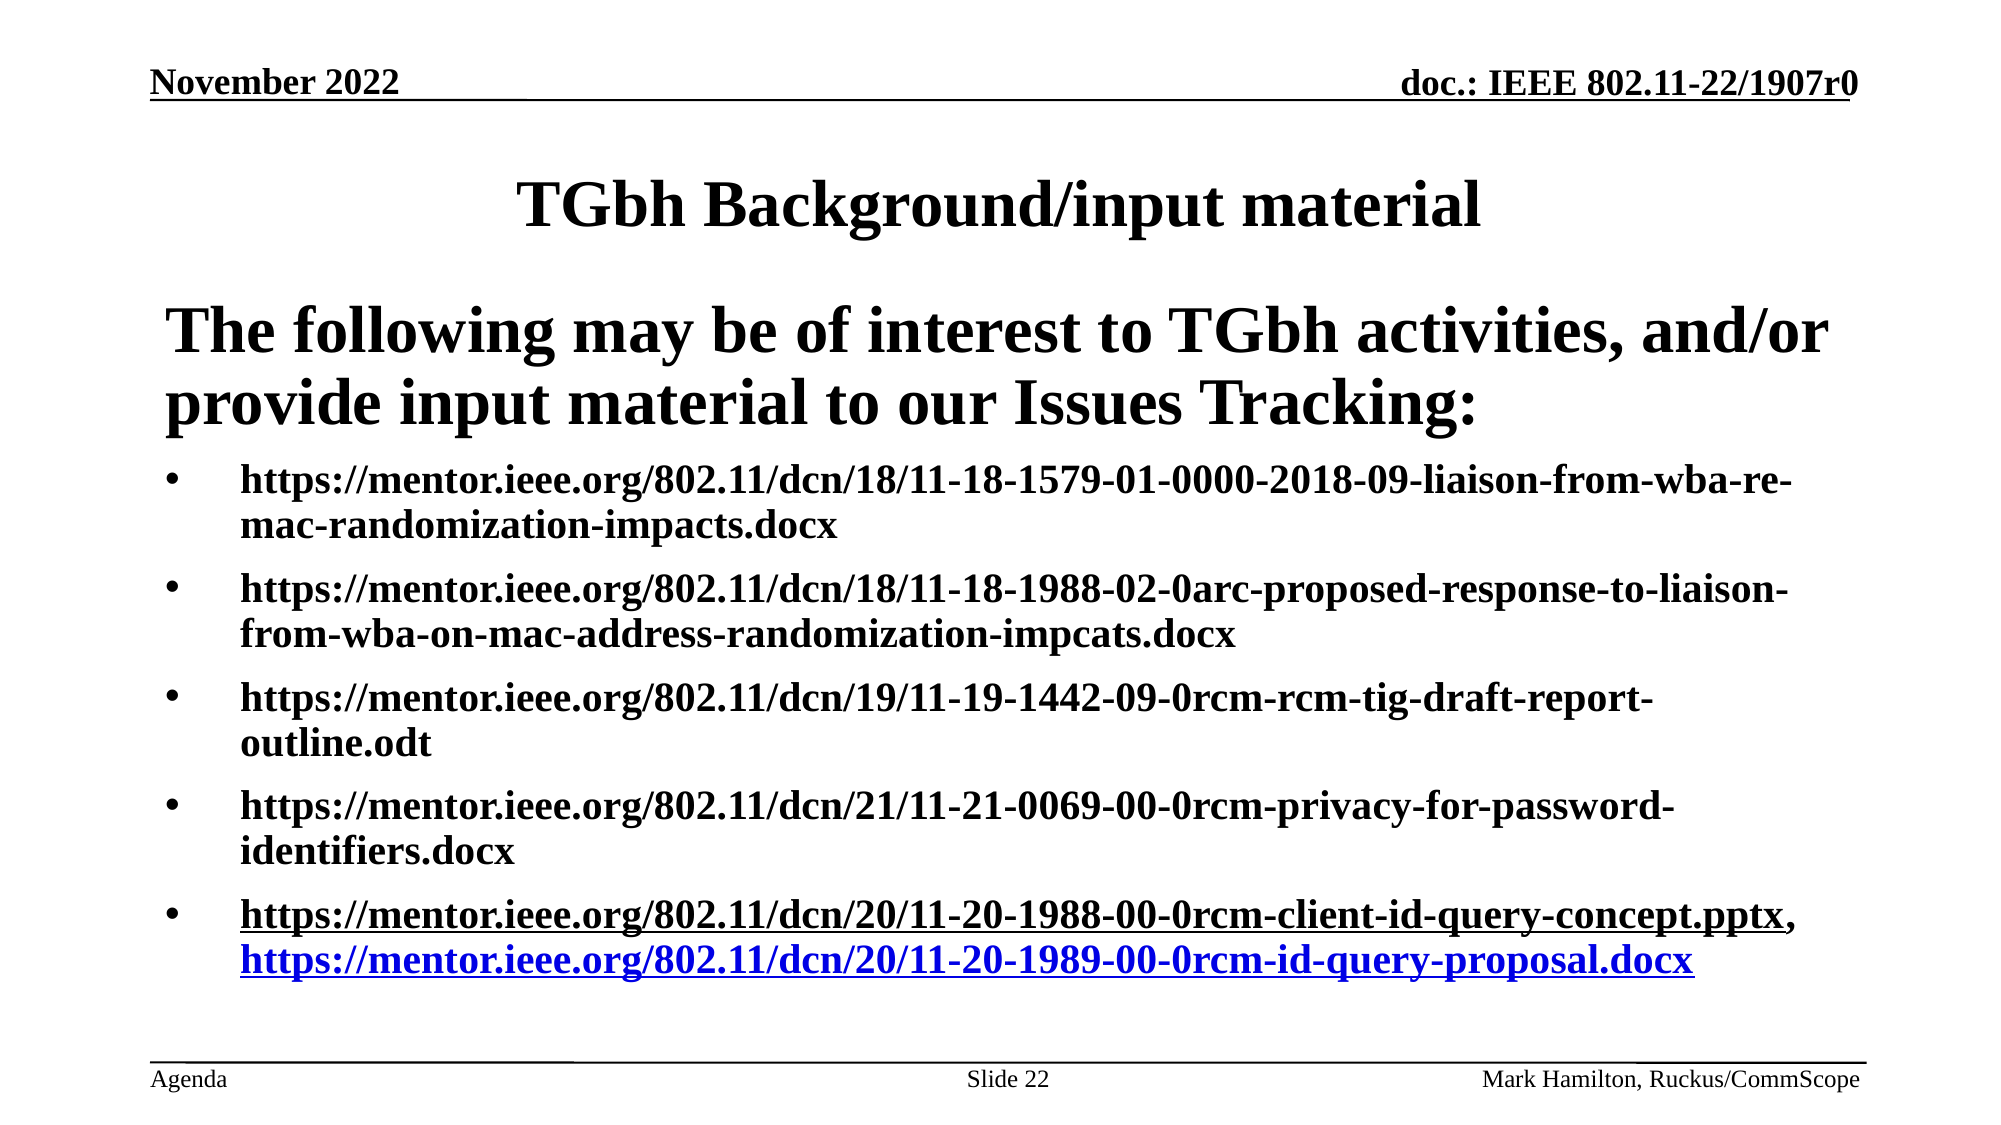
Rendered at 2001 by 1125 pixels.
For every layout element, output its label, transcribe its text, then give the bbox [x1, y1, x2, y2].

title TGbh Background/input material [149, 112, 1850, 287]
slide_number Slide 22 [950, 1061, 1067, 1123]
list The following may be of interest to TGbh activities, and/or provide input material to our Issues Tracking: https://mentor.ieee.org/802.11/dcn/18/11-18-1579-01-0000-2018-09-liaison-from-wba-re-mac-randomization-impacts.docx https://mentor.ieee.org/802.11/dcn/18/11-18-1988-02-0arc-proposed-response-to-liaison-from-wba-on-mac-address-randomization-impcats.docx https://mentor.ieee.org/802.11/dcn/19/11-19-1442-09-0rcm-rcm-tig-draft-report-outline.odt https://mentor.ieee.org/802.11/dcn/21/11-21-0069-00-0rcm-privacy-for-password-identifiers.docx https://mentor.ieee.org/802.11/dcn/20/11-20-1988-00-0rcm-client-id-query-concept.pptx, https://mentor.ieee.org/802.11/dcn/20/11-20-1989-00-0rcm-id-query-proposal.docx [149, 287, 1850, 963]
